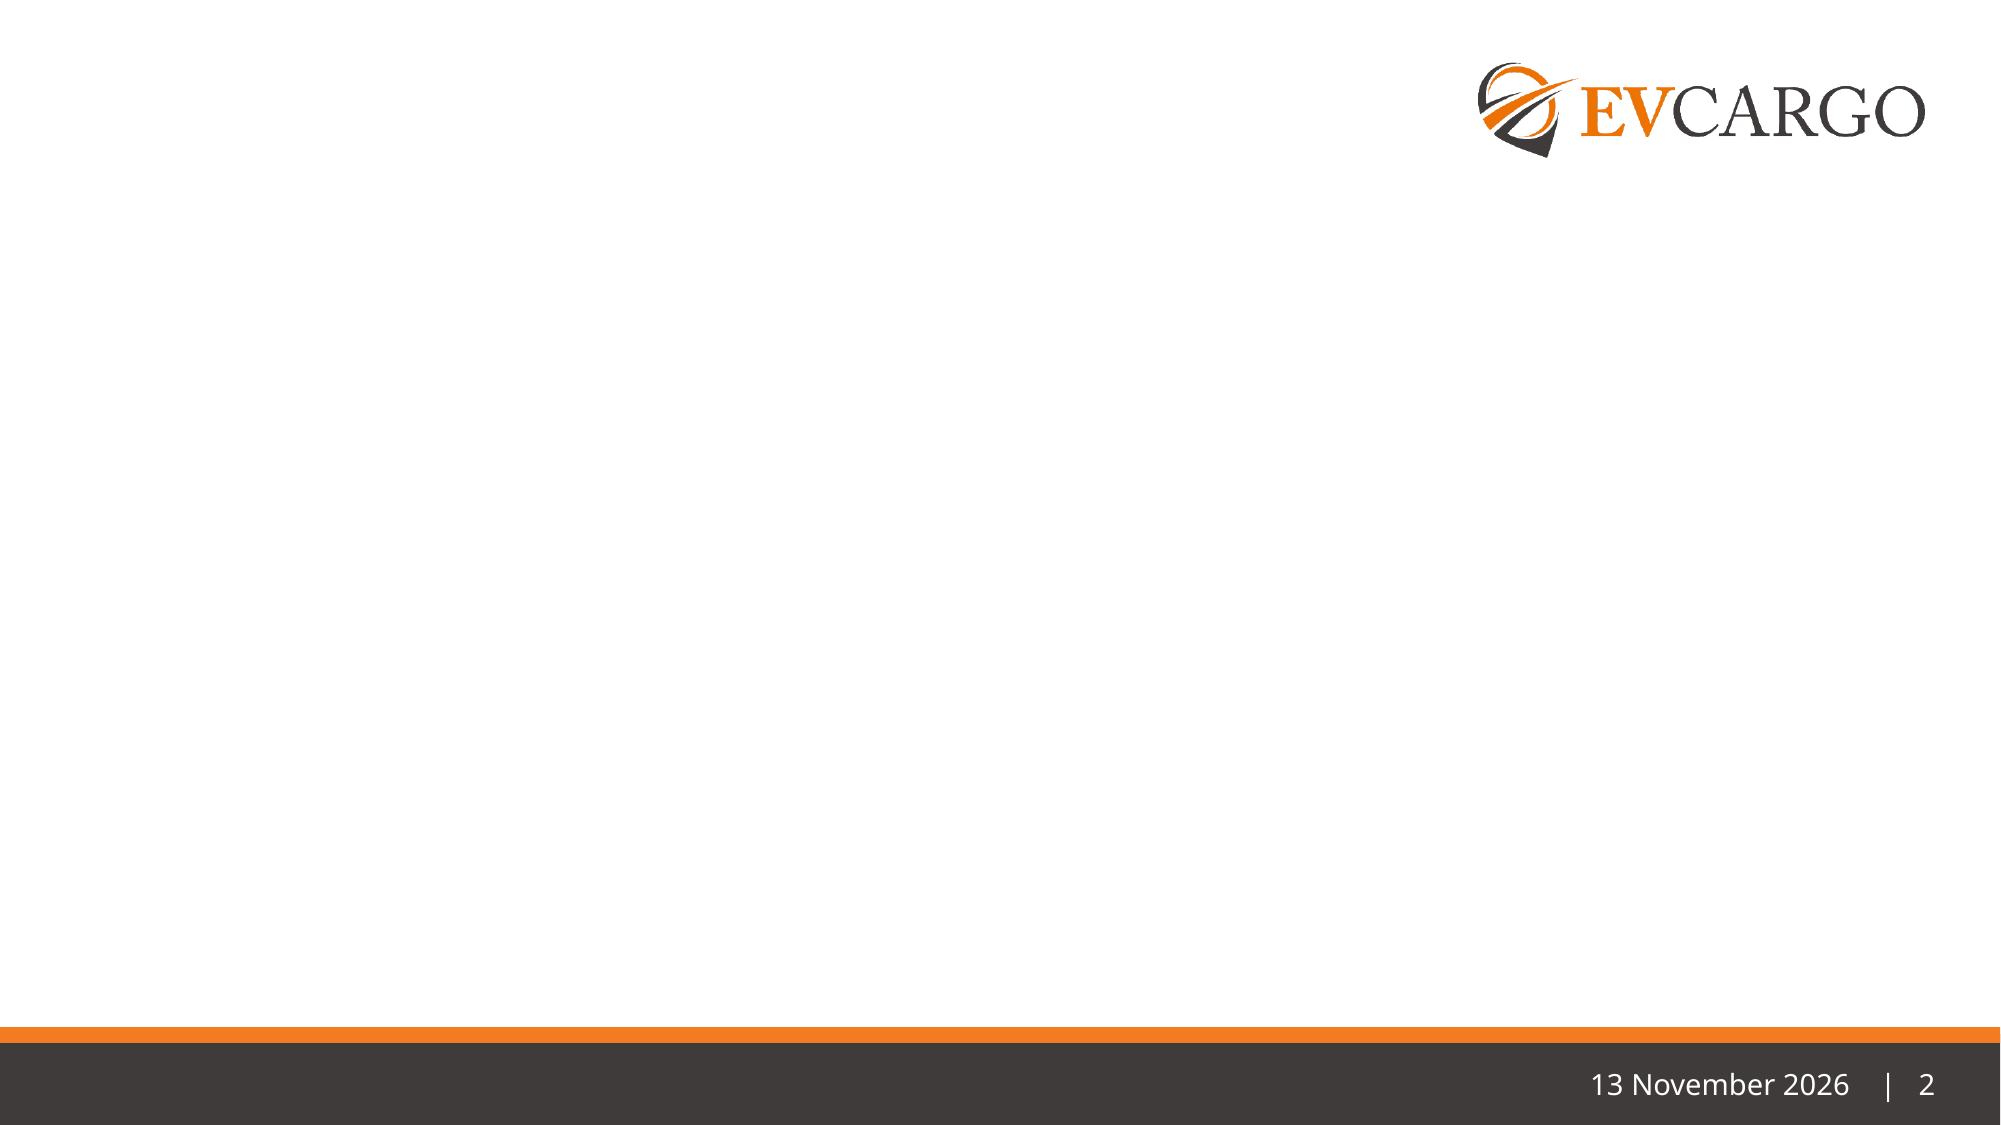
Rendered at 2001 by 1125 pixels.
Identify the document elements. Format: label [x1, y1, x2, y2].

picture [1475, 57, 1927, 161]
